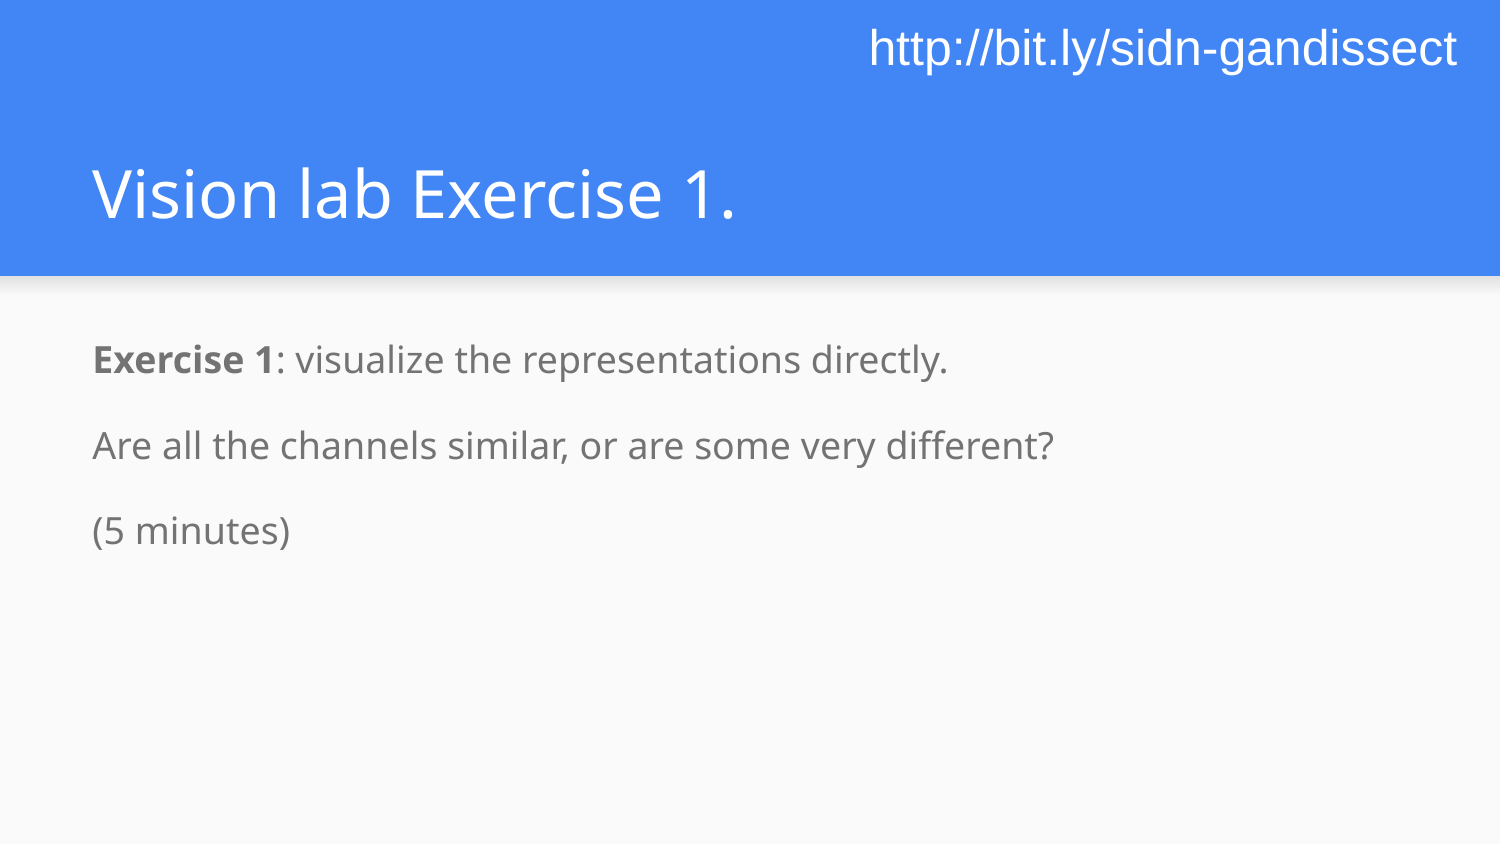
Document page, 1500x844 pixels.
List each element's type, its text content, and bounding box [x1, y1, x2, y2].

text_box http://bit.ly/sidn-gandissect [853, 0, 1500, 108]
title Vision lab Exercise 1. [77, 121, 1427, 248]
list Exercise 1: visualize the representations directly. Are all the channels similar, or are some very different? (5 minutes) [77, 314, 1427, 760]
